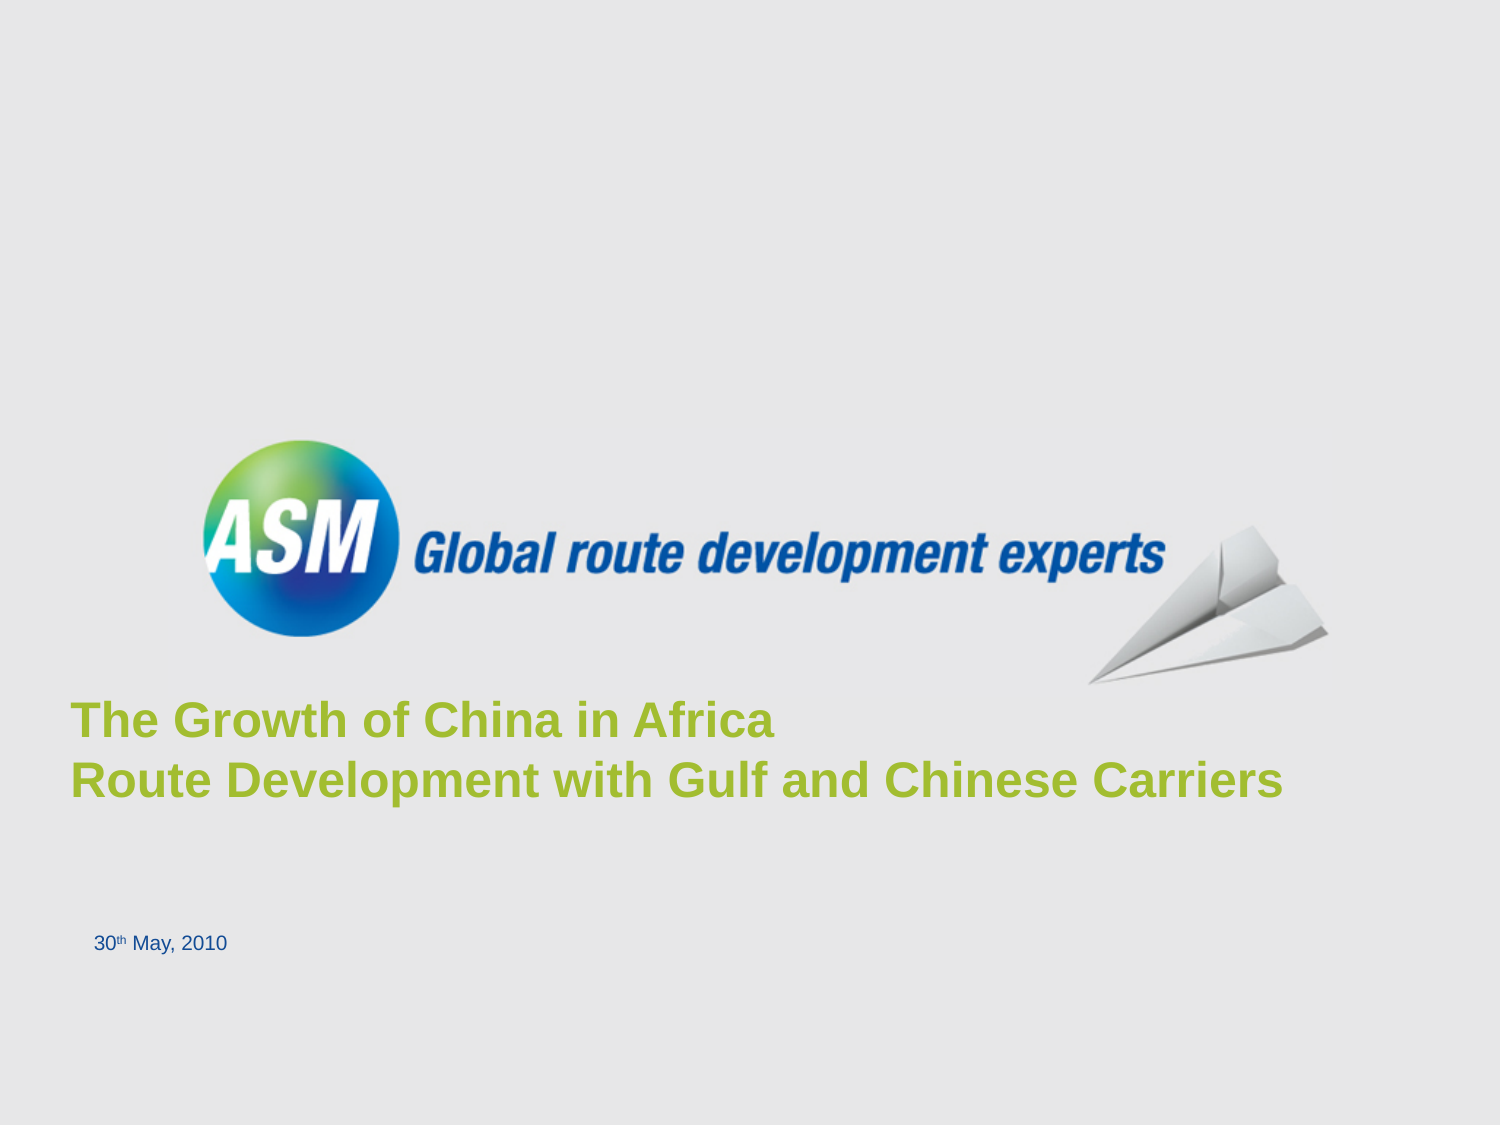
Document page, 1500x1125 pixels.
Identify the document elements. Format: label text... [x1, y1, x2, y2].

title The Growth of China in Africa Route Development with Gulf and Chinese Carriers [70, 691, 1372, 868]
subtitle 30th May, 2010 [93, 890, 1353, 1011]
picture [168, 428, 1332, 691]
